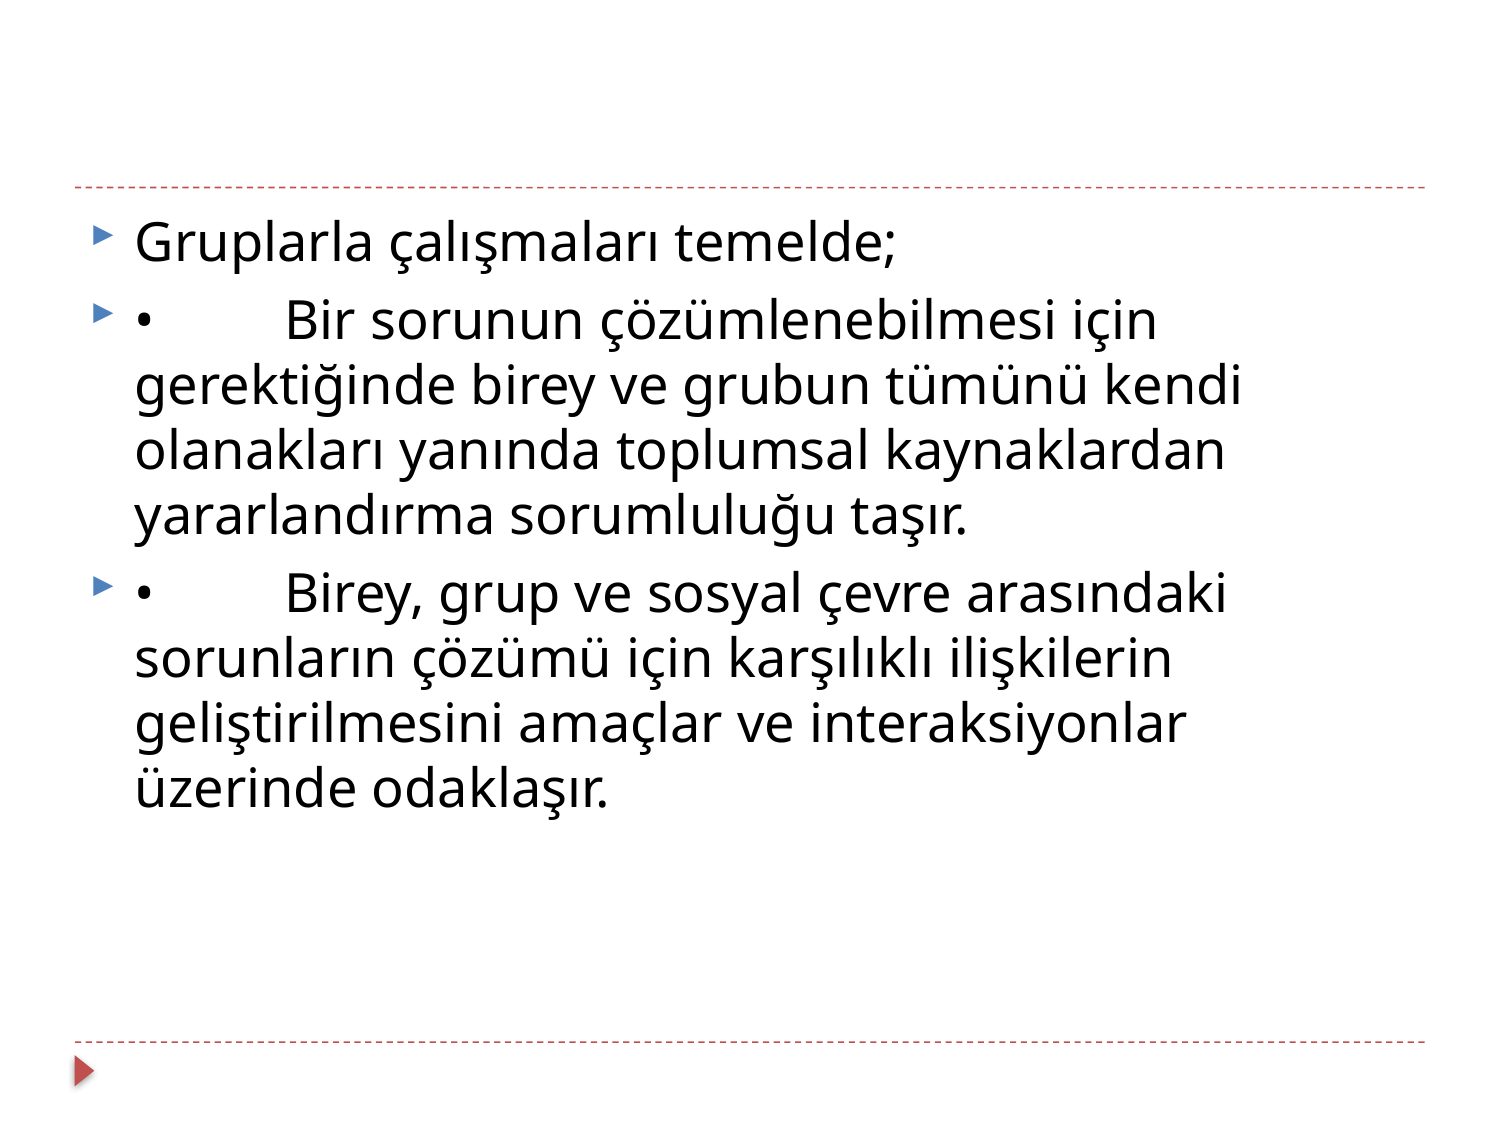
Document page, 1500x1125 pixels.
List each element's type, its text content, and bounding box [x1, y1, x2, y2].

list Gruplarla çalışmaları temelde; • Bir sorunun çözümlenebilmesi için gerektiğinde birey ve grubun tümünü kendi olanakları yanında toplumsal kaynaklardan yararlandırma sorumluluğu taşır. • Birey, grup ve sosyal çevre arasındaki sorunların çözümü için karşılıklı ilişkilerin geliştirilmesini amaçlar ve interaksiyonlar üzerinde odaklaşır. [75, 200, 1425, 1010]
